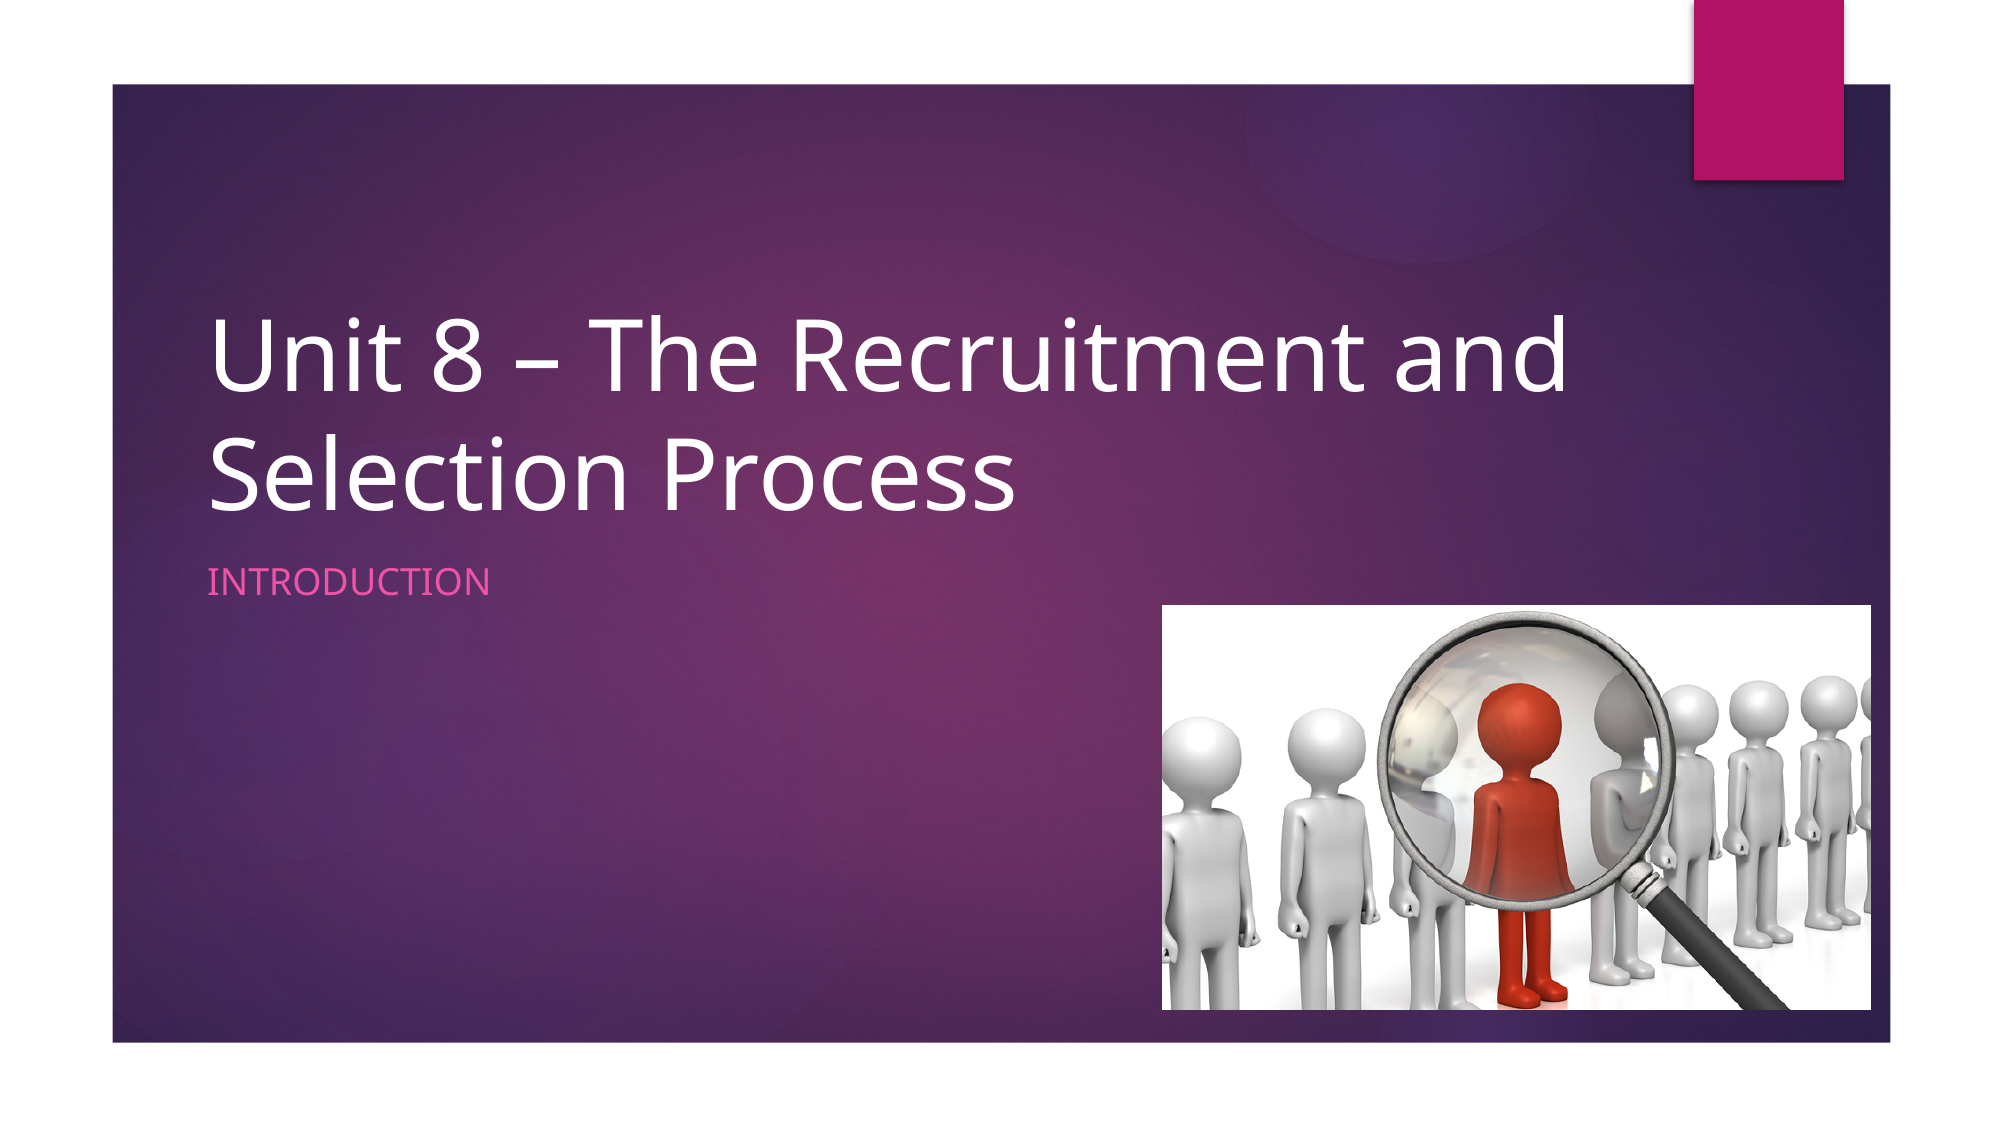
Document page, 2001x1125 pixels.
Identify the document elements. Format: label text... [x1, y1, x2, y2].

title Unit 8 – The Recruitment and Selection Process [191, 119, 1674, 539]
picture [1162, 604, 1871, 1010]
subtitle Introduction [191, 550, 1163, 693]
